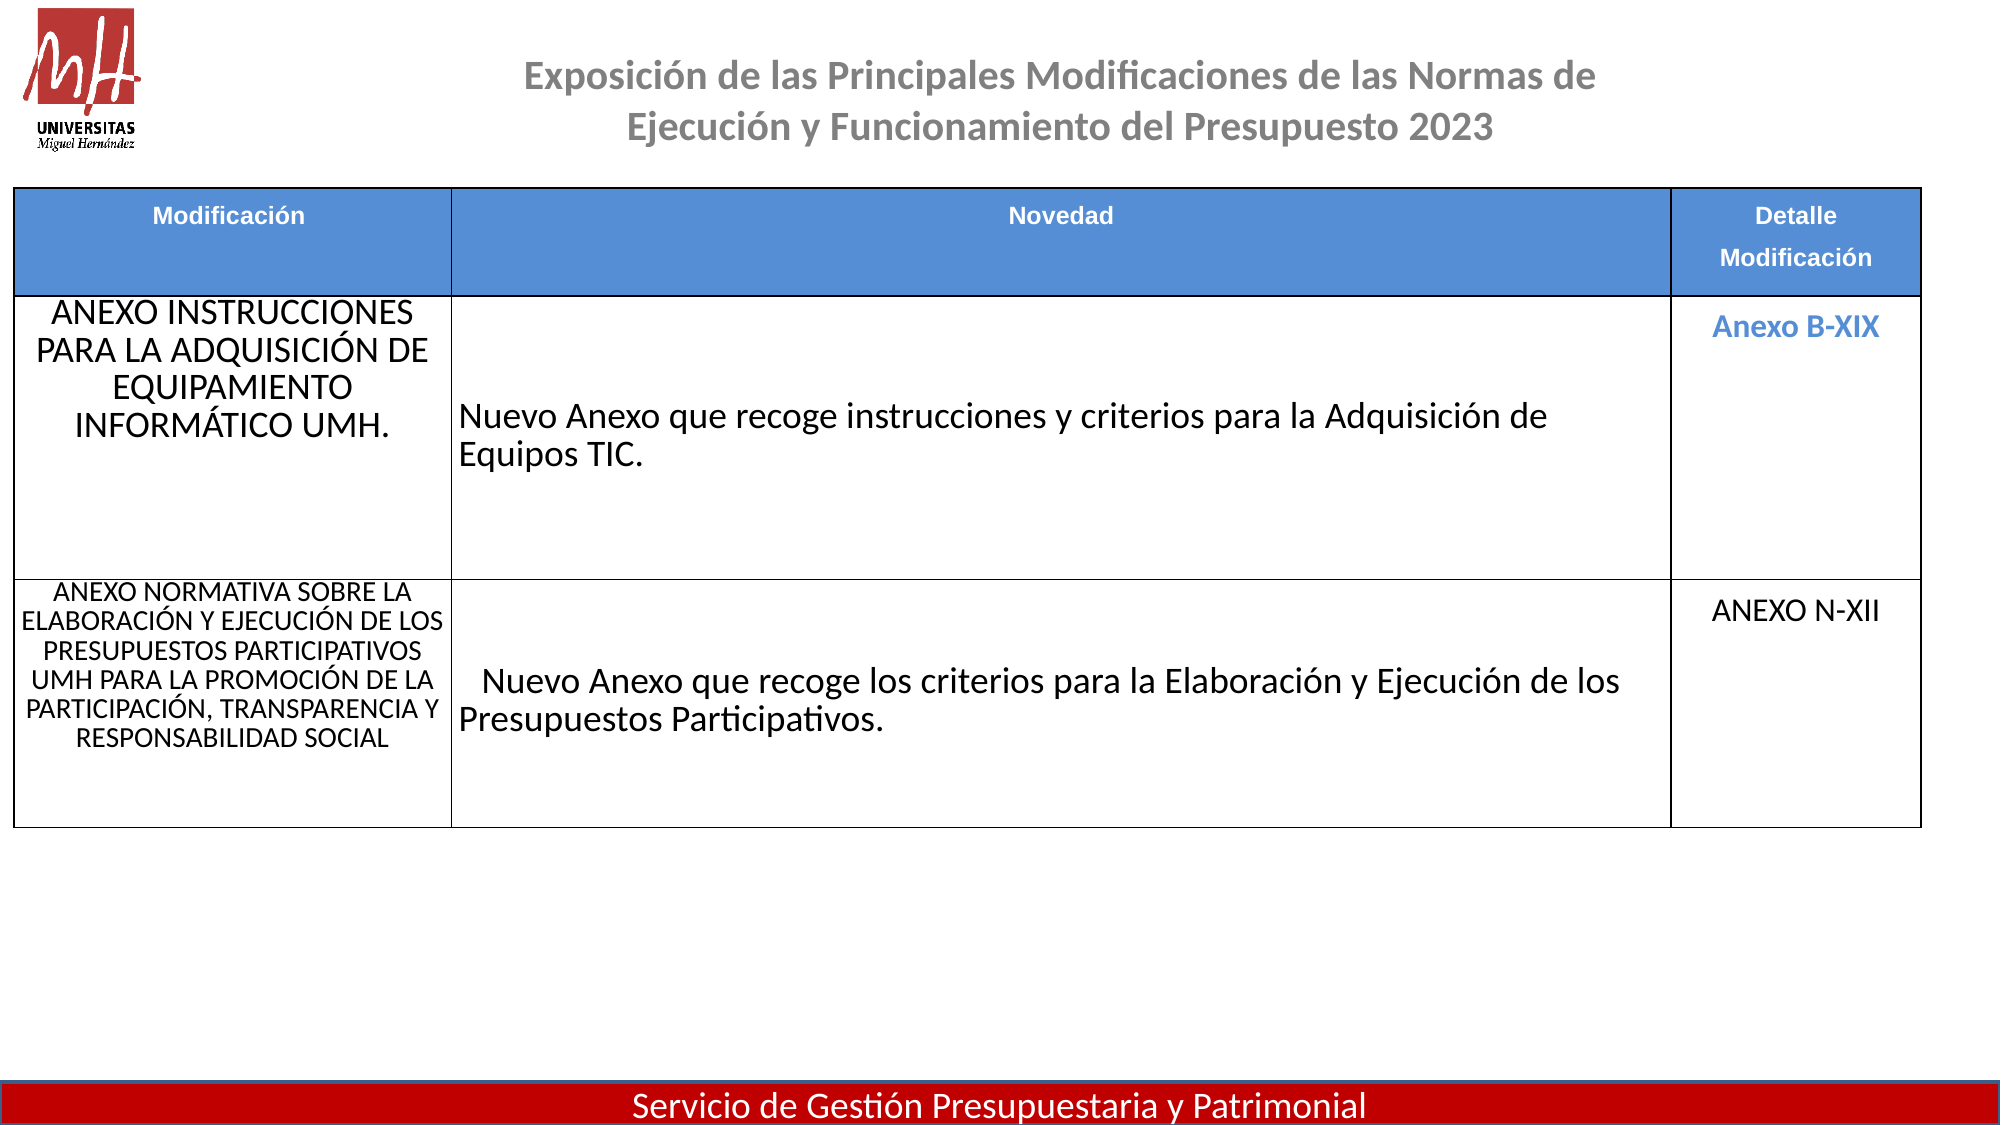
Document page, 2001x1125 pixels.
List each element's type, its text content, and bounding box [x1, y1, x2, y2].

table_header Modificación [15, 189, 451, 295]
text_box Exposición de las Principales Modificaciones de las Normas de Ejecución y Funcionamiento del Presupuesto 2023 [444, 20, 1750, 187]
table_cell Anexo B-XIX [1672, 297, 1920, 579]
picture [13, 0, 150, 161]
table_cell Nuevo Anexo que recoge instrucciones y criterios para la Adquisición de Equipos TIC. [452, 297, 1670, 579]
table_cell ANEXO N-XII [1672, 580, 1920, 827]
text_box Servicio de Gestión Presupuestaria y Patrimonial [0, 1080, 2000, 1125]
table_cell ANEXO INSTRUCCIONES PARA LA ADQUISICIÓN DE EQUIPAMIENTO INFORMÁTICO UMH. [15, 297, 451, 579]
table_cell ANEXO NORMATIVA SOBRE LA ELABORACIÓN Y EJECUCIÓN DE LOS PRESUPUESTOS PARTICIPATIVOS UMH PARA LA PROMOCIÓN DE LA PARTICIPACIÓN, TRANSPARENCIA Y RESPONSABILIDAD SOCIAL [15, 580, 451, 827]
table_cell Nuevo Anexo que recoge los criterios para la Elaboración y Ejecución de los Presupuestos Participativos. [452, 580, 1670, 827]
table_header Detalle Modificación [1672, 189, 1920, 295]
table_header Novedad [452, 189, 1670, 295]
